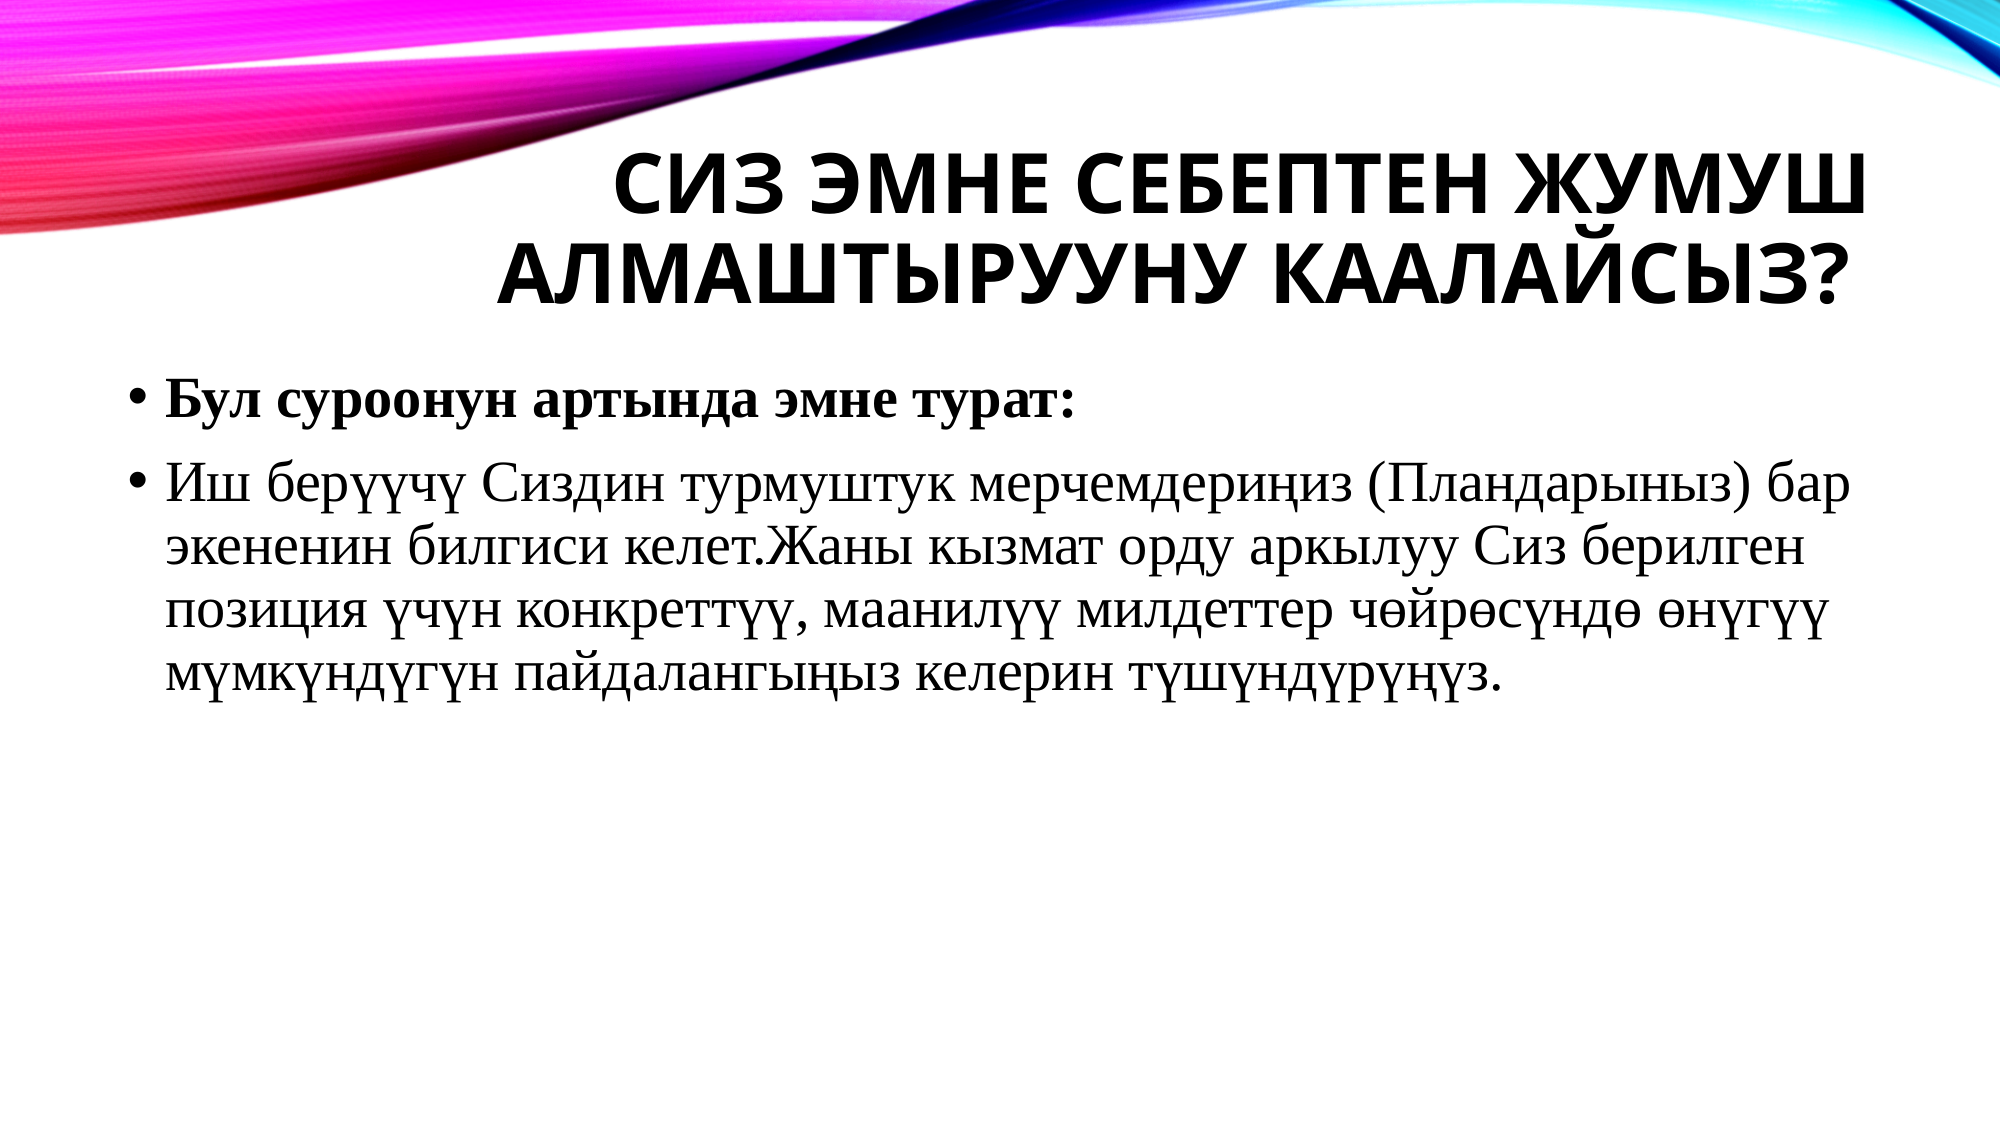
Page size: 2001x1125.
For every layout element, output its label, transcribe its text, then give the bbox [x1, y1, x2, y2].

title Сиз эмне себептен жумуш алмаштырууну каалайсыз? [284, 125, 1888, 338]
picture [0, 0, 2000, 237]
list Бул суроонун артында эмне турат: Иш берүүчү Сиздин турмуштук мерчемдериңиз (Пландарыныз) бар экененин билгиси келет.Жаны кызмат орду аркылуу Сиз берилген позиция үчүн конкреттүү, маанилүү милдеттер чөйрөсүндө өнүгүү мүмкүндүгүн пайдалангыңыз келерин түшүндүрүңүз. [112, 360, 1888, 1021]
picture [1910, 0, 2000, 45]
picture [1890, 0, 2000, 75]
